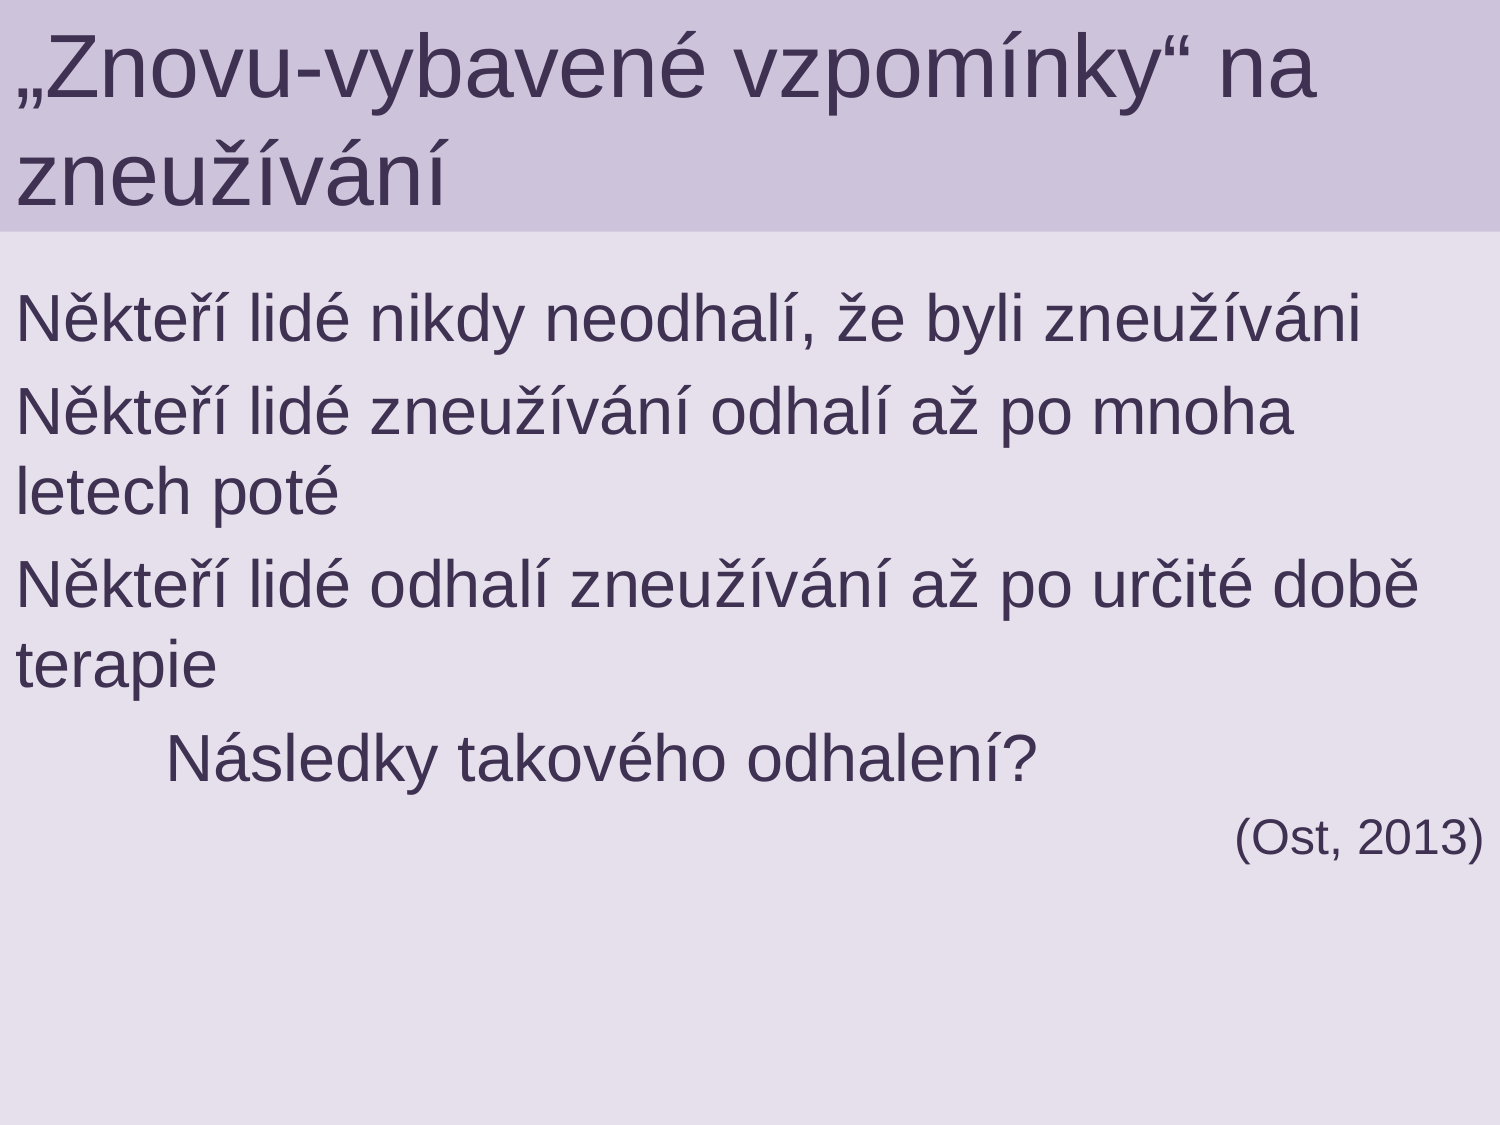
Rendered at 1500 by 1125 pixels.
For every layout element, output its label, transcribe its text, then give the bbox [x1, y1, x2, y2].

list Někteří lidé nikdy neodhalí, že byli zneužíváni Někteří lidé zneužívání odhalí až po mnoha letech poté Někteří lidé odhalí zneužívání až po určité době terapie Následky takového odhalení? (Ost, 2013) [0, 267, 1500, 1125]
title „Znovu-vybavené vzpomínky“ na zneužívání [0, 0, 1500, 232]
